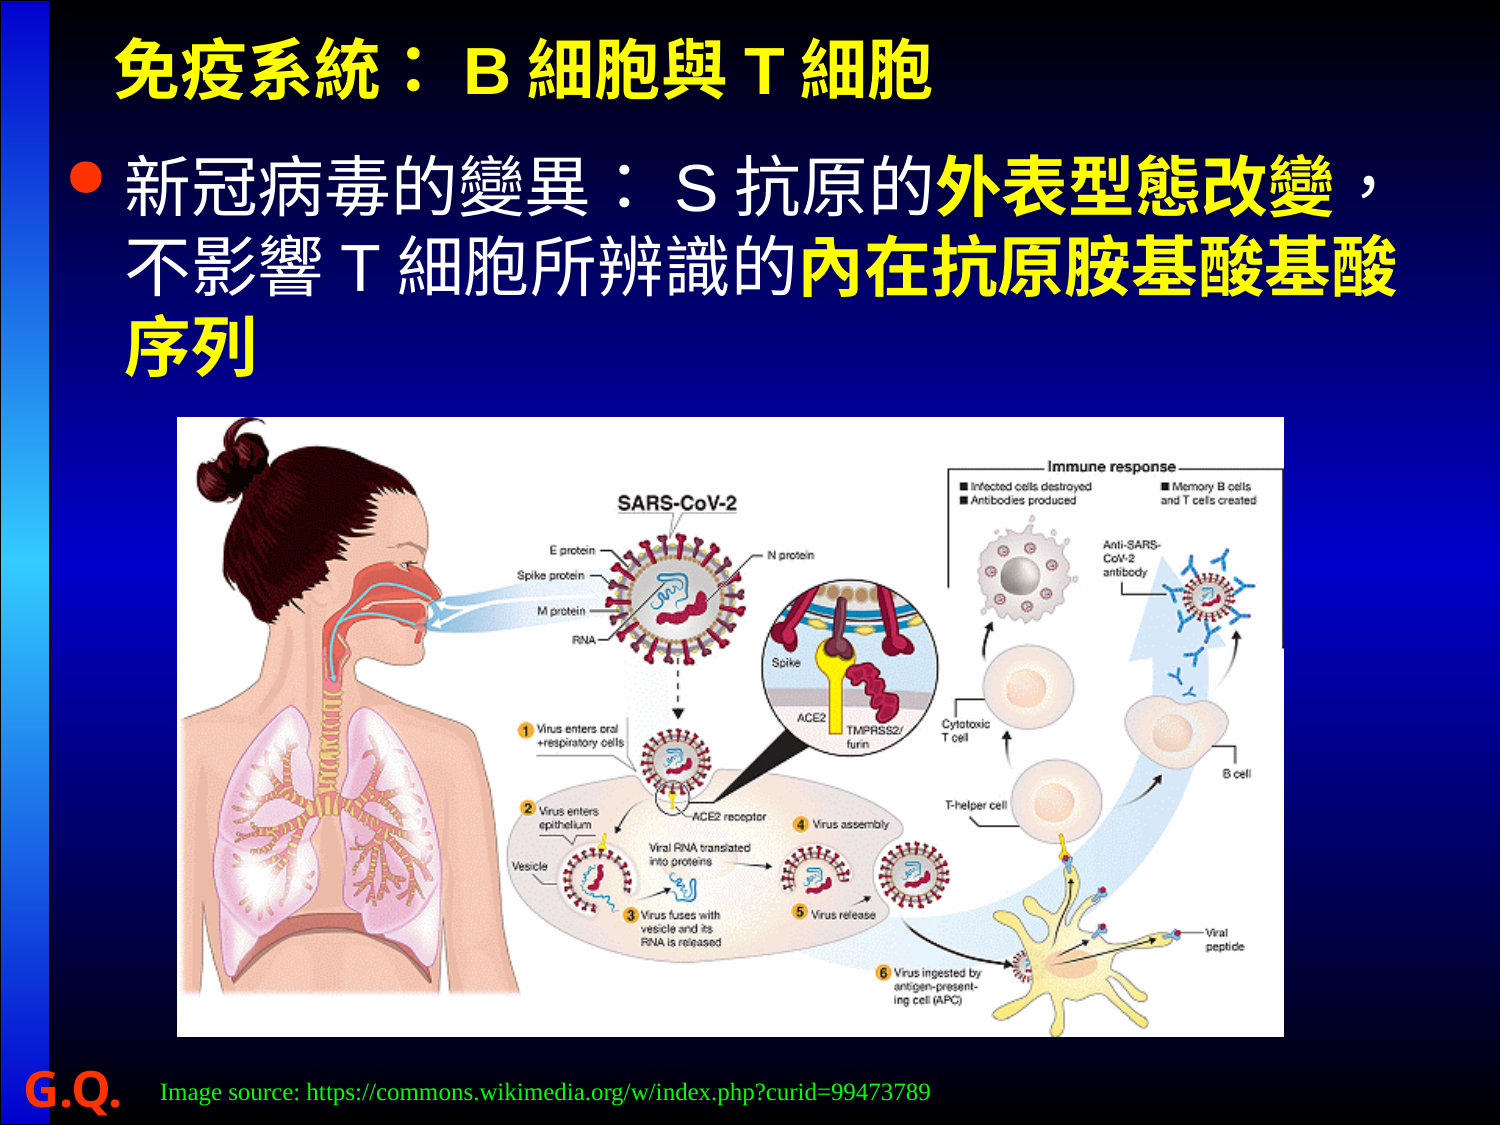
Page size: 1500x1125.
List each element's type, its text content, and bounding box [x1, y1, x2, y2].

text_box Image source: https://commons.wikimedia.org/w/index.php?curid=99473789 [145, 1068, 1075, 1114]
title 免疫系統：B細胞與T細胞 [98, 37, 1438, 98]
picture [177, 417, 1284, 1037]
list 新冠病毒的變異：S抗原的外表型態改變，不影響T細胞所辨識的內在抗原胺基酸基酸序列 [53, 137, 1438, 386]
